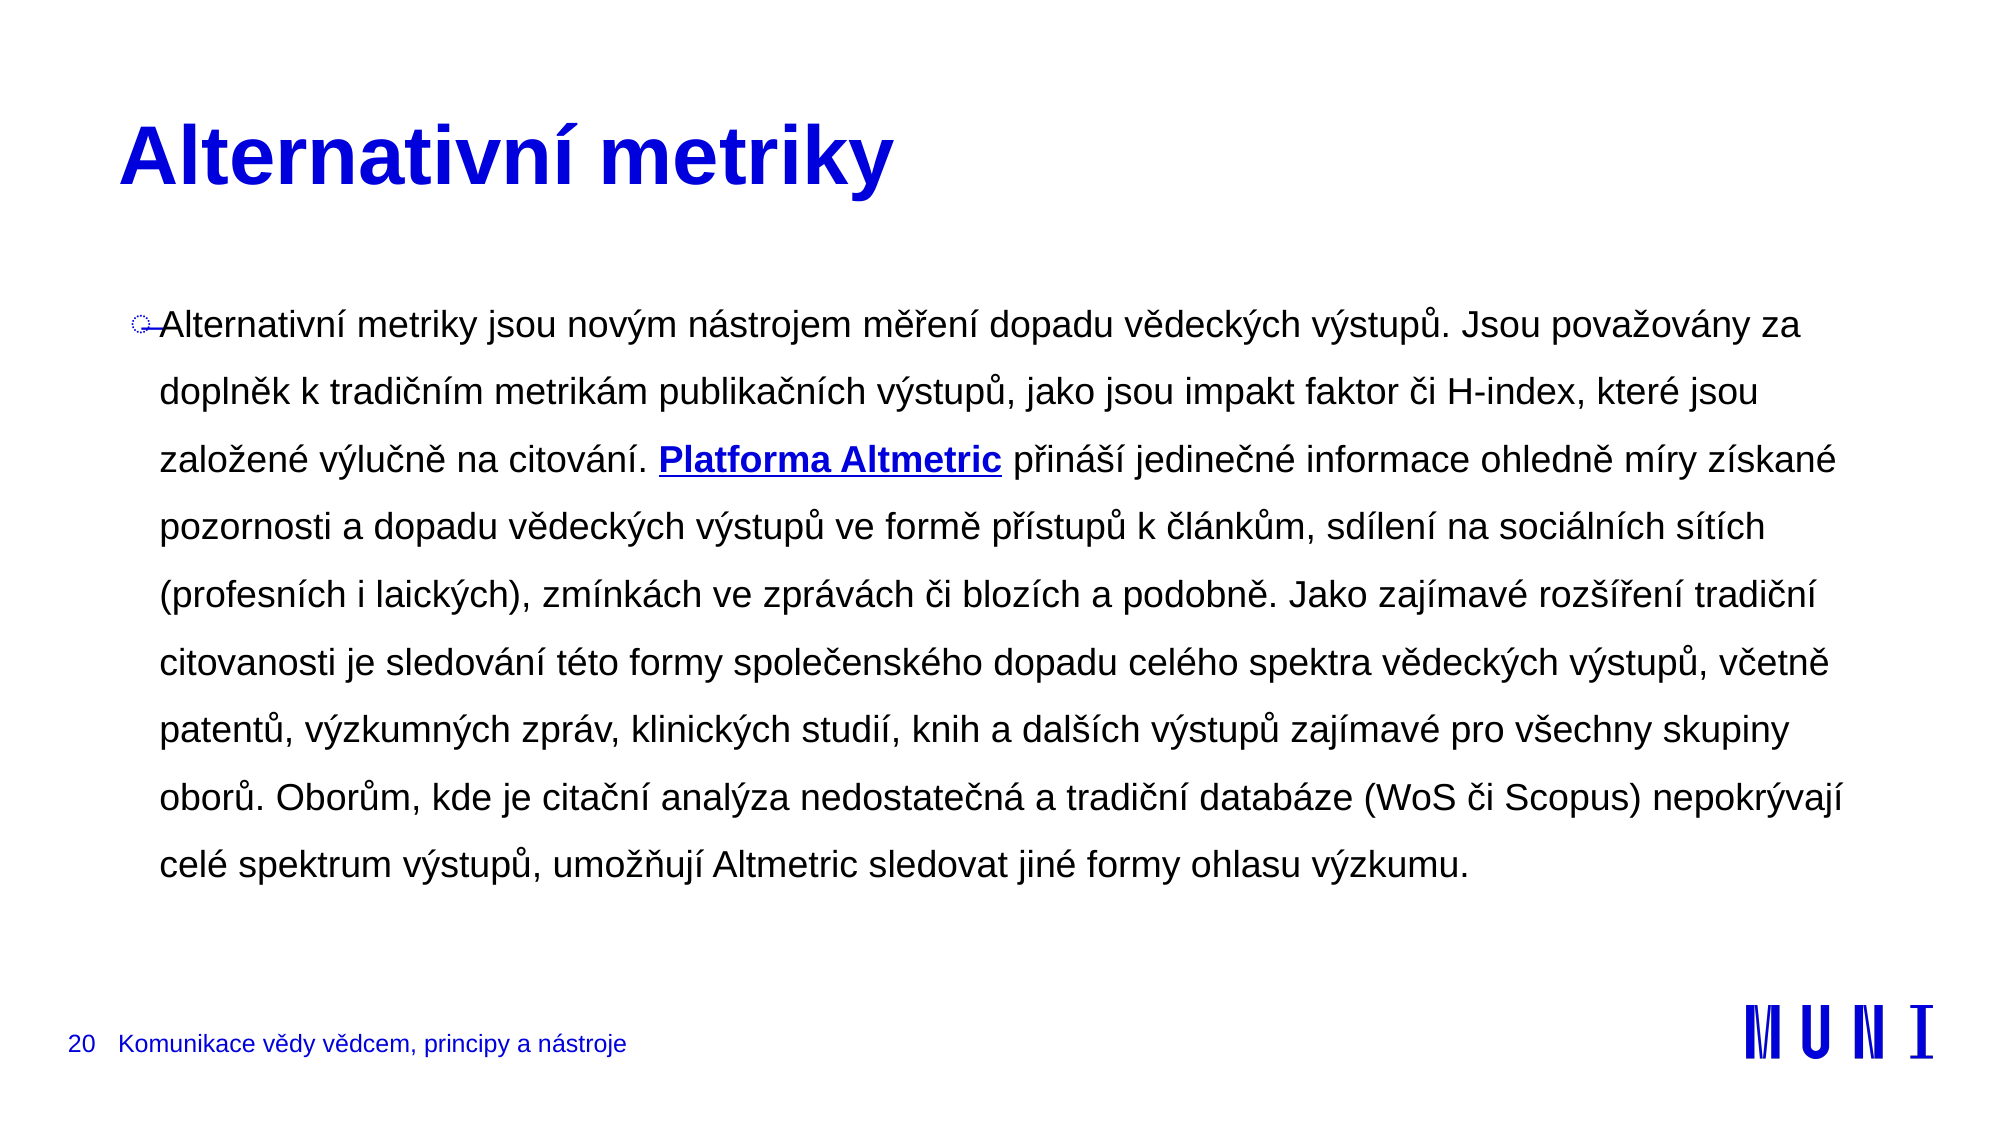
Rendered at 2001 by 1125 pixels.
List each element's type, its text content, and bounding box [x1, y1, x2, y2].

footer Komunikace vědy vědcem, principy a nástroje [118, 1021, 1418, 1063]
title Alternativní metriky [118, 118, 1883, 193]
slide_number 20 [67, 1021, 110, 1063]
picture [1746, 1005, 1933, 1059]
list Alternativní metriky jsou novým nástrojem měření dopadu vědeckých výstupů. Jsou považovány za doplněk k tradičním metrikám publikačních výstupů, jako jsou impakt faktor či H-index, které jsou založené výlučně na citování. Platforma Altmetric přináší jedinečné informace ohledně míry získané pozornosti a dopadu vědeckých výstupů ve formě přístupů k článkům, sdílení na sociálních sítích (profesních i laických), zmínkách ve zprávách či blozích a podobně. Jako zajímavé rozšíření tradiční citovanosti je sledování této formy společenského dopadu celého spektra vědeckých výstupů, včetně patentů, výzkumných zpráv, klinických studií, knih a dalších výstupů zajímavé pro všechny skupiny oborů. Oborům, kde je citační analýza nedostatečná a tradiční databáze (WoS či Scopus) nepokrývají celé spektrum výstupů, umožňují Altmetric sledovat jiné formy ohlasu výzkumu. [118, 277, 1883, 957]
